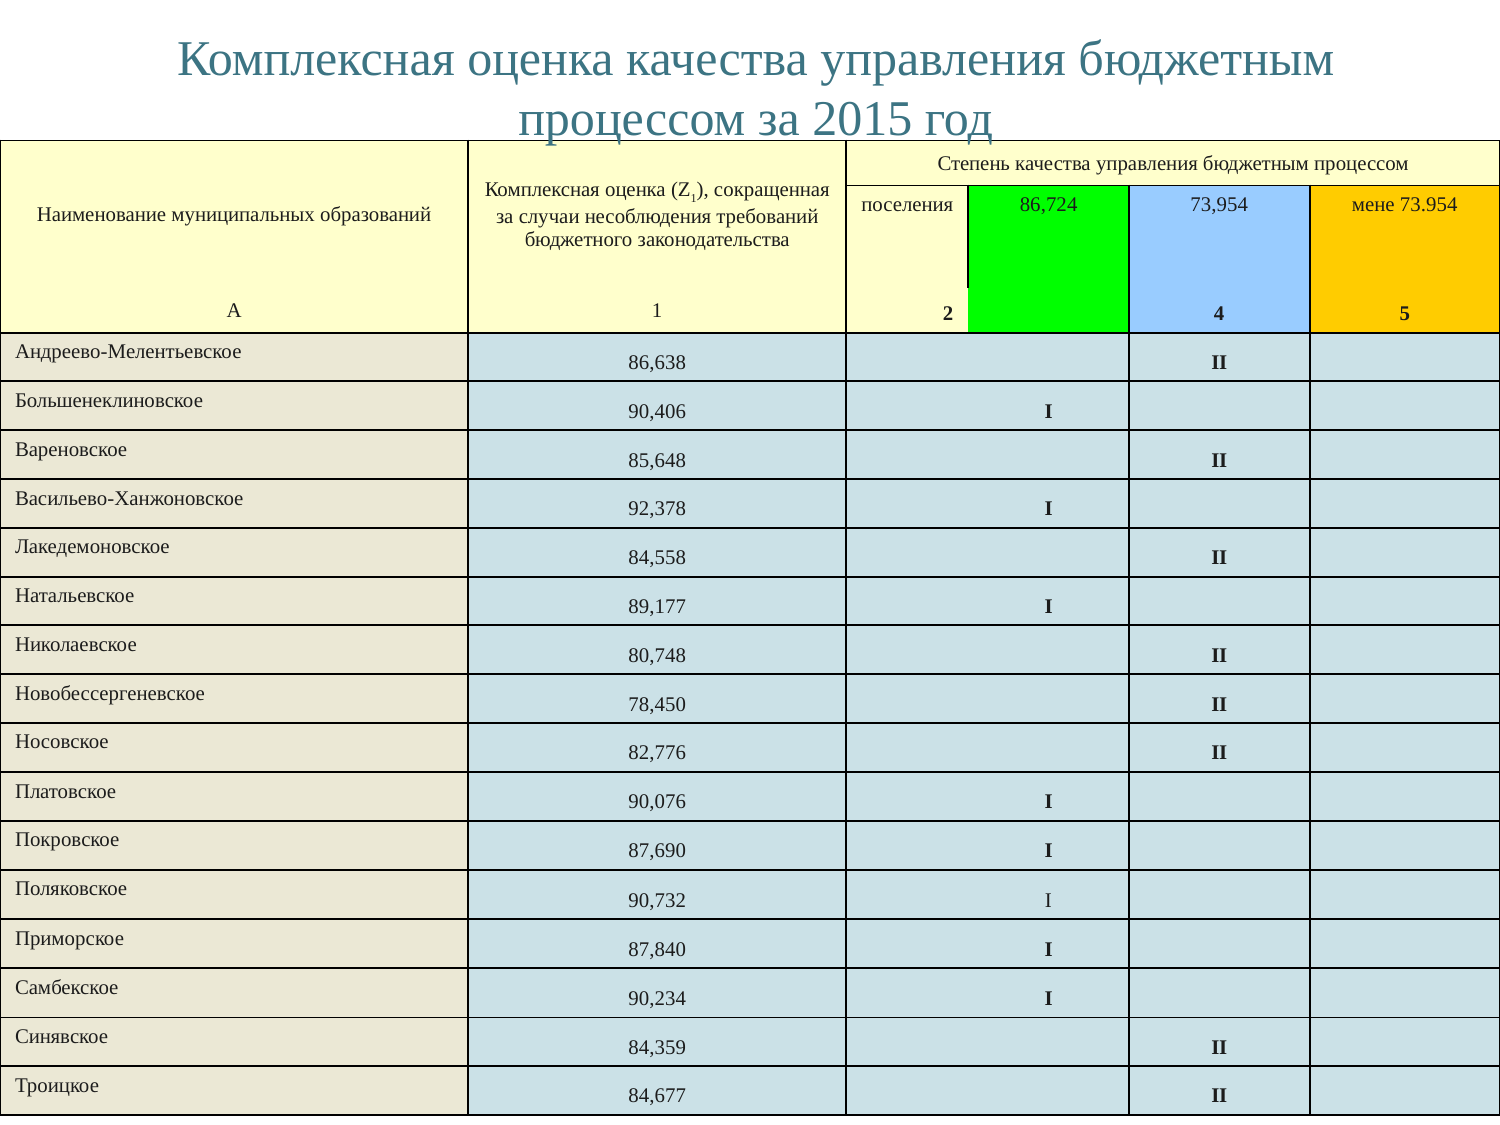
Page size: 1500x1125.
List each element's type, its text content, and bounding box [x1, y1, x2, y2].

table_cell Платовское [1, 773, 467, 820]
table_cell I [968, 920, 1128, 967]
table_cell [1311, 578, 1499, 624]
table_cell [1311, 675, 1499, 722]
table_cell II [1130, 529, 1309, 576]
table_cell [847, 1018, 968, 1065]
table_cell 4 [1130, 288, 1309, 332]
table_cell [968, 724, 1128, 771]
table_cell [1311, 529, 1499, 576]
table_cell I [968, 382, 1128, 429]
table_cell [1311, 1067, 1499, 1114]
table_header Комплексная оценка (Z1), сокращенная за случаи несоблюдения требований бюджетного законодательства [469, 153, 845, 288]
table_cell [1311, 920, 1499, 967]
table_cell II [1130, 626, 1309, 673]
table_cell I [968, 578, 1128, 624]
table_cell [1311, 969, 1499, 1017]
table_cell [1311, 480, 1499, 527]
table_cell [1130, 969, 1309, 1017]
table_cell [968, 431, 1128, 478]
table_cell [847, 822, 968, 869]
table_cell 82,776 [469, 724, 845, 771]
table_cell 78,450 [469, 675, 845, 722]
table_cell [847, 773, 968, 820]
table_cell II [1130, 675, 1309, 722]
table_cell 90,234 [469, 969, 845, 1017]
table_cell 87,840 [469, 920, 845, 967]
table_cell [847, 578, 968, 624]
table_cell [847, 724, 968, 771]
table_cell [847, 529, 968, 576]
table_cell II [1130, 724, 1309, 771]
table_cell [847, 1067, 968, 1114]
table_cell Вареновское [1, 431, 467, 478]
table_cell I [968, 871, 1128, 918]
table_cell Николаевское [1, 626, 467, 673]
table_cell [968, 288, 1128, 332]
table_cell II [1130, 431, 1309, 478]
table_cell I [968, 969, 1128, 1017]
table_cell Носовское [1, 724, 467, 771]
table_cell [968, 626, 1128, 673]
table_cell 89,177 [469, 578, 845, 624]
table_cell [1130, 920, 1309, 967]
table_cell [1130, 480, 1309, 527]
table_cell [968, 675, 1128, 722]
table_cell II [1130, 1067, 1309, 1114]
table_cell Поляковское [1, 871, 467, 918]
table_cell [847, 871, 968, 918]
table_cell Новобессергеневское [1, 675, 467, 722]
table_cell [1130, 773, 1309, 820]
table_cell 73,954 [1130, 186, 1309, 288]
table_cell I [968, 480, 1128, 527]
table_cell II [1130, 1018, 1309, 1065]
table_cell I [968, 773, 1128, 820]
table_cell [1130, 871, 1309, 918]
table_cell Андреево-Мелентьевское [1, 334, 467, 380]
table_cell [847, 382, 968, 429]
table_cell [1130, 578, 1309, 624]
table_cell 80,748 [469, 626, 845, 673]
table_cell [1311, 334, 1499, 380]
table_cell [1311, 724, 1499, 771]
table_cell 84,677 [469, 1067, 845, 1114]
table_cell [968, 1067, 1128, 1114]
title Комплексная оценка качества управления бюджетным процессом за 2015 год [46, 46, 1465, 153]
table_cell Лакедемоновское [1, 529, 467, 576]
table_cell I [968, 822, 1128, 869]
table_cell Натальевское [1, 578, 467, 624]
table_cell 90,732 [469, 871, 845, 918]
table_cell 87,690 [469, 822, 845, 869]
table_cell [1130, 822, 1309, 869]
table_cell 86,638 [469, 334, 845, 380]
table_cell [1130, 382, 1309, 429]
table_cell 5 [1311, 288, 1499, 332]
table_cell [1311, 626, 1499, 673]
table_cell 92,378 [469, 480, 845, 527]
table_cell Троицкое [1, 1067, 467, 1114]
table_cell [847, 480, 968, 527]
table_cell 86,724 [969, 186, 1128, 288]
table_cell [847, 626, 968, 673]
table_header Степень качества управления бюджетным процессом [847, 141, 1499, 185]
table_cell Покровское [1, 822, 467, 869]
table_cell [1311, 1018, 1499, 1065]
table_cell 2 [847, 288, 968, 332]
table_cell [847, 920, 968, 967]
table_cell 85,648 [469, 431, 845, 478]
table_cell [847, 675, 968, 722]
table_cell II [1130, 334, 1309, 380]
table_header Наименование муниципальных образований [1, 141, 467, 288]
table_cell А [1, 288, 467, 332]
table_cell [1311, 822, 1499, 869]
table_cell Васильево-Ханжоновское [1, 480, 467, 527]
table_cell Самбекское [1, 969, 467, 1017]
table_cell 90,076 [469, 773, 845, 820]
table_cell 84,359 [469, 1018, 845, 1065]
table_cell [1311, 382, 1499, 429]
table_cell [968, 529, 1128, 576]
table_cell мене 73.954 [1311, 186, 1499, 288]
table_cell [847, 969, 968, 1017]
table_cell Большенеклиновское [1, 382, 467, 429]
table_cell 1 [469, 288, 845, 332]
table_cell 90,406 [469, 382, 845, 429]
table_cell 84,558 [469, 529, 845, 576]
table_cell [1311, 871, 1499, 918]
table_cell [847, 334, 968, 380]
table_cell Приморское [1, 920, 467, 967]
table_cell [1311, 773, 1499, 820]
table_cell [1311, 431, 1499, 478]
table_cell [847, 431, 968, 478]
table_cell [968, 1018, 1128, 1065]
table_cell Синявское [1, 1018, 467, 1065]
table_cell [968, 334, 1128, 380]
table_cell поселения [847, 186, 967, 288]
